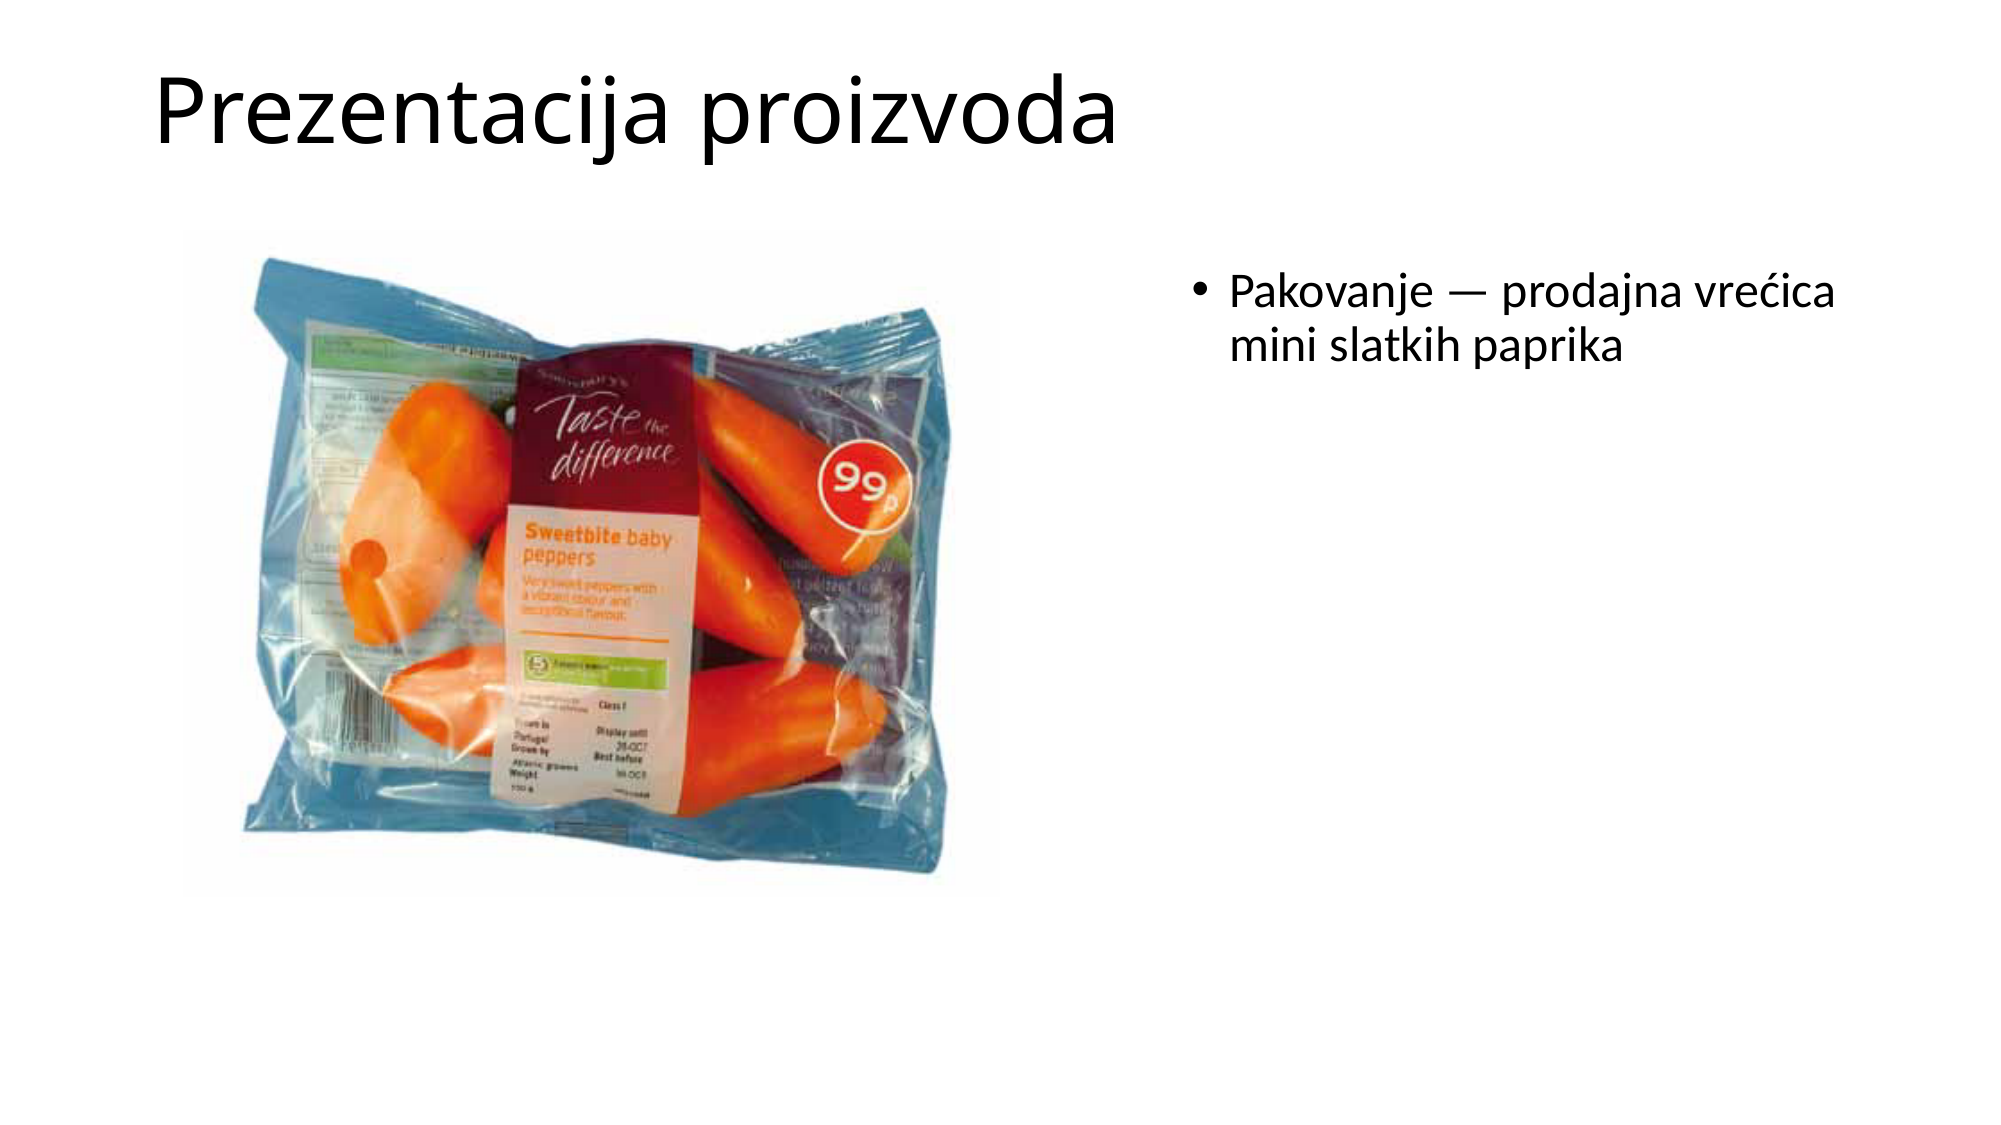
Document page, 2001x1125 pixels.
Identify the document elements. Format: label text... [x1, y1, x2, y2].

picture [183, 230, 1000, 897]
text_box Pakovanje — prodajna vrećica mini slatkih paprika [1176, 256, 1915, 679]
title Prezentacija proizvoda [137, 55, 1863, 172]
